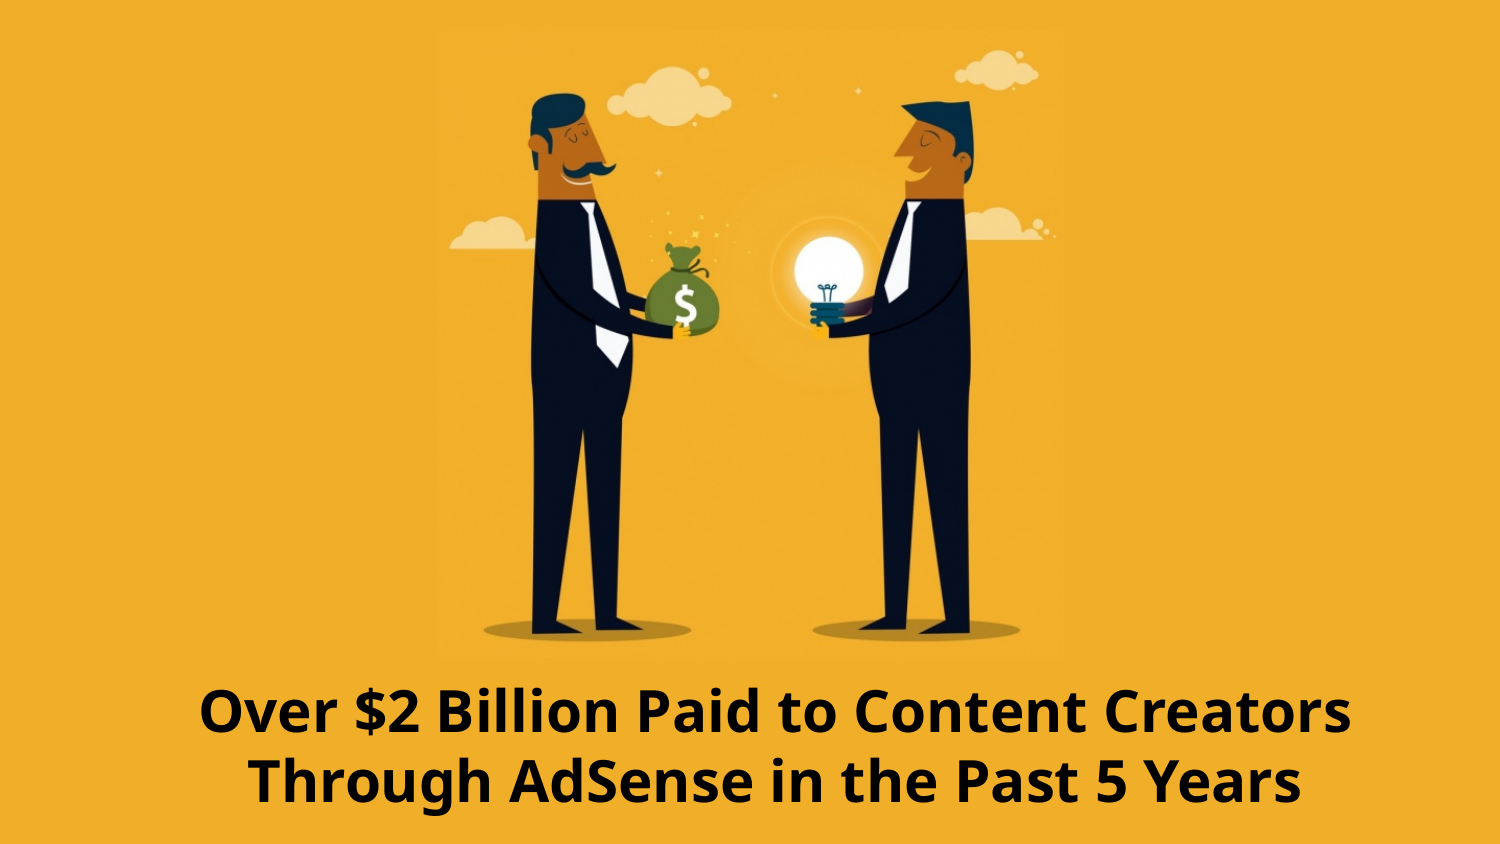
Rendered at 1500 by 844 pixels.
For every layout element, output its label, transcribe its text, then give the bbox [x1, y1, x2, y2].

text_box Over $2 Billion Paid to Content Creators Through AdSense in the Past 5 Years [105, 659, 1446, 730]
picture [437, 30, 1064, 657]
